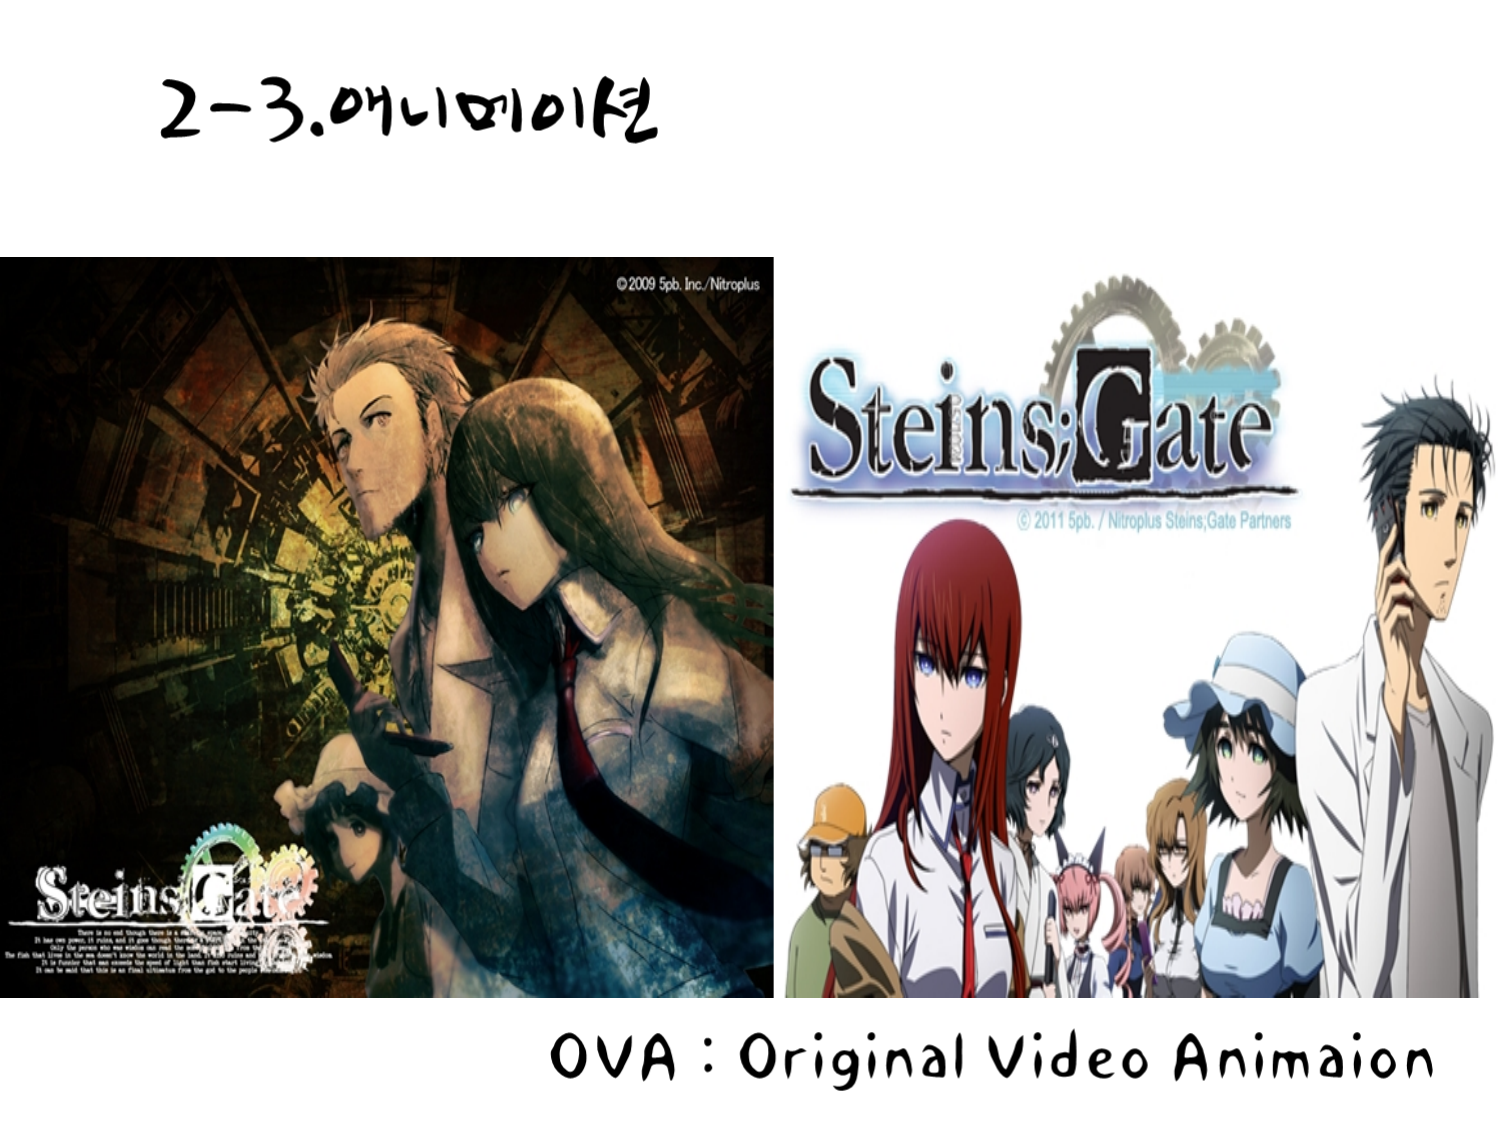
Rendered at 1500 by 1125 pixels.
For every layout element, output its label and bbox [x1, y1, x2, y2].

picture [0, 257, 1500, 1125]
picture [88, 4, 726, 244]
